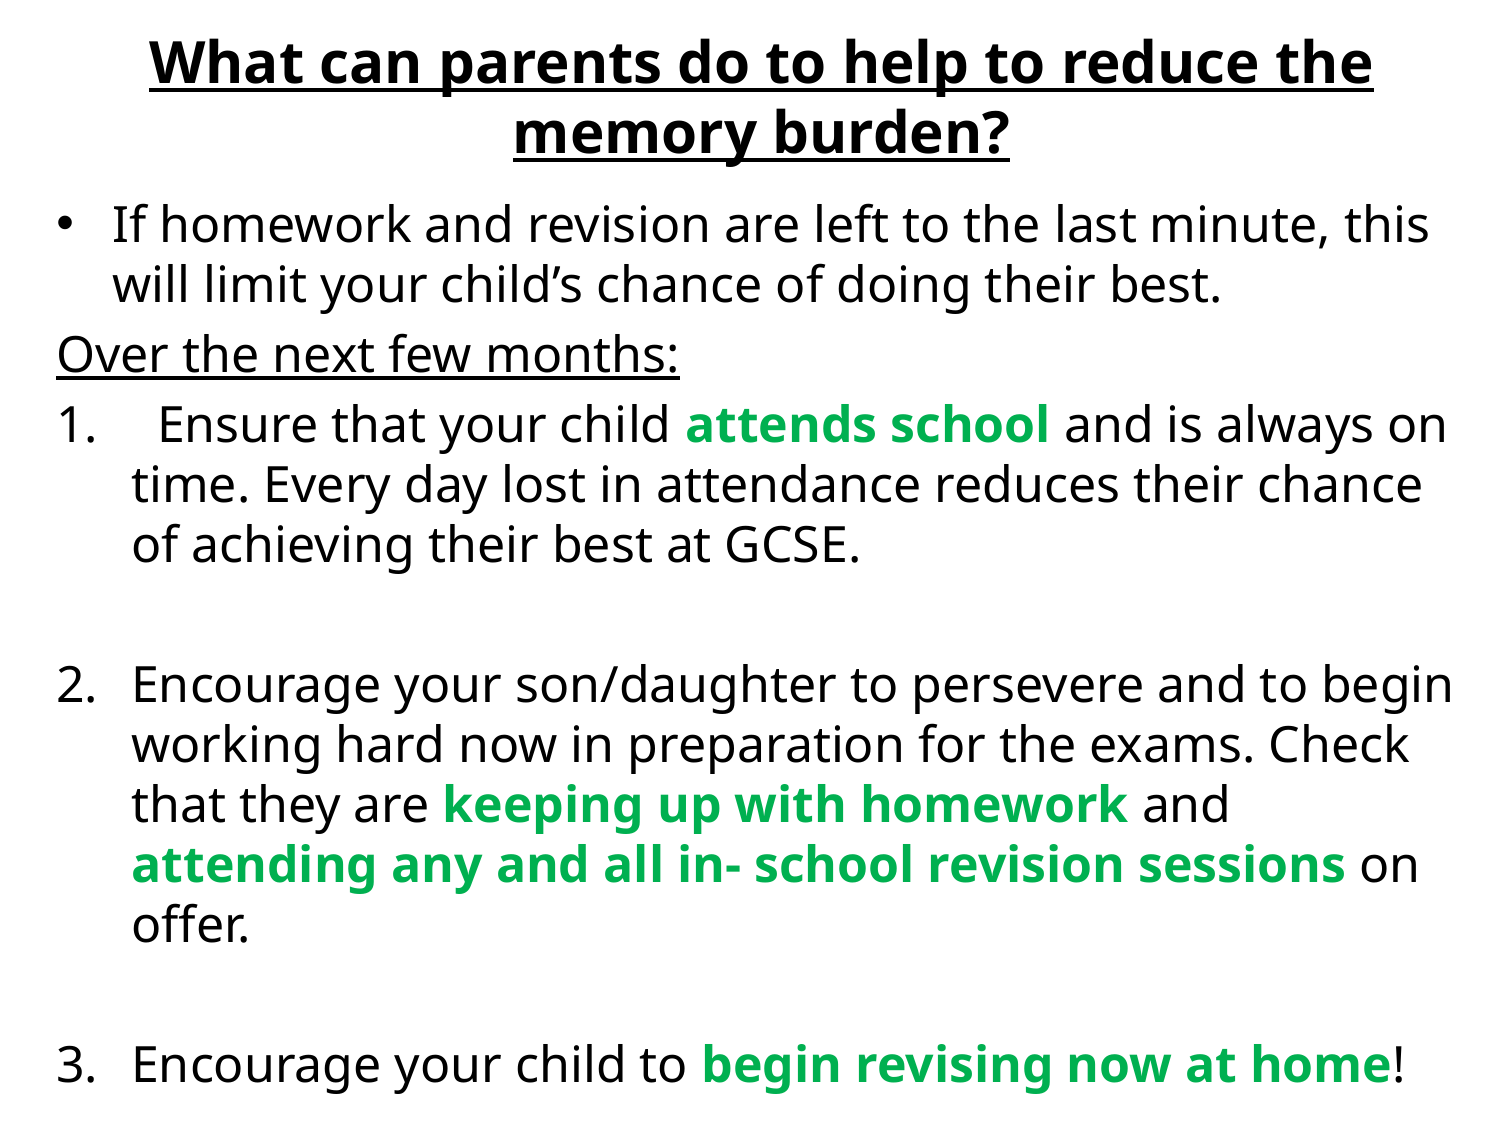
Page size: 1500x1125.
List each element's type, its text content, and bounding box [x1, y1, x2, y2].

title What can parents do to help to reduce the memory burden? [86, 31, 1437, 159]
list If homework and revision are left to the last minute, this will limit your child’s chance of doing their best. Over the next few months: Ensure that your child attends school and is always on time. Every day lost in attendance reduces their chance of achieving their best at GCSE. Encourage your son/daughter to persevere and to begin working hard now in preparation for the exams. Check that they are keeping up with homework and attending any and all in- school revision sessions on offer. Encourage your child to begin revising now at home! [41, 184, 1483, 1094]
